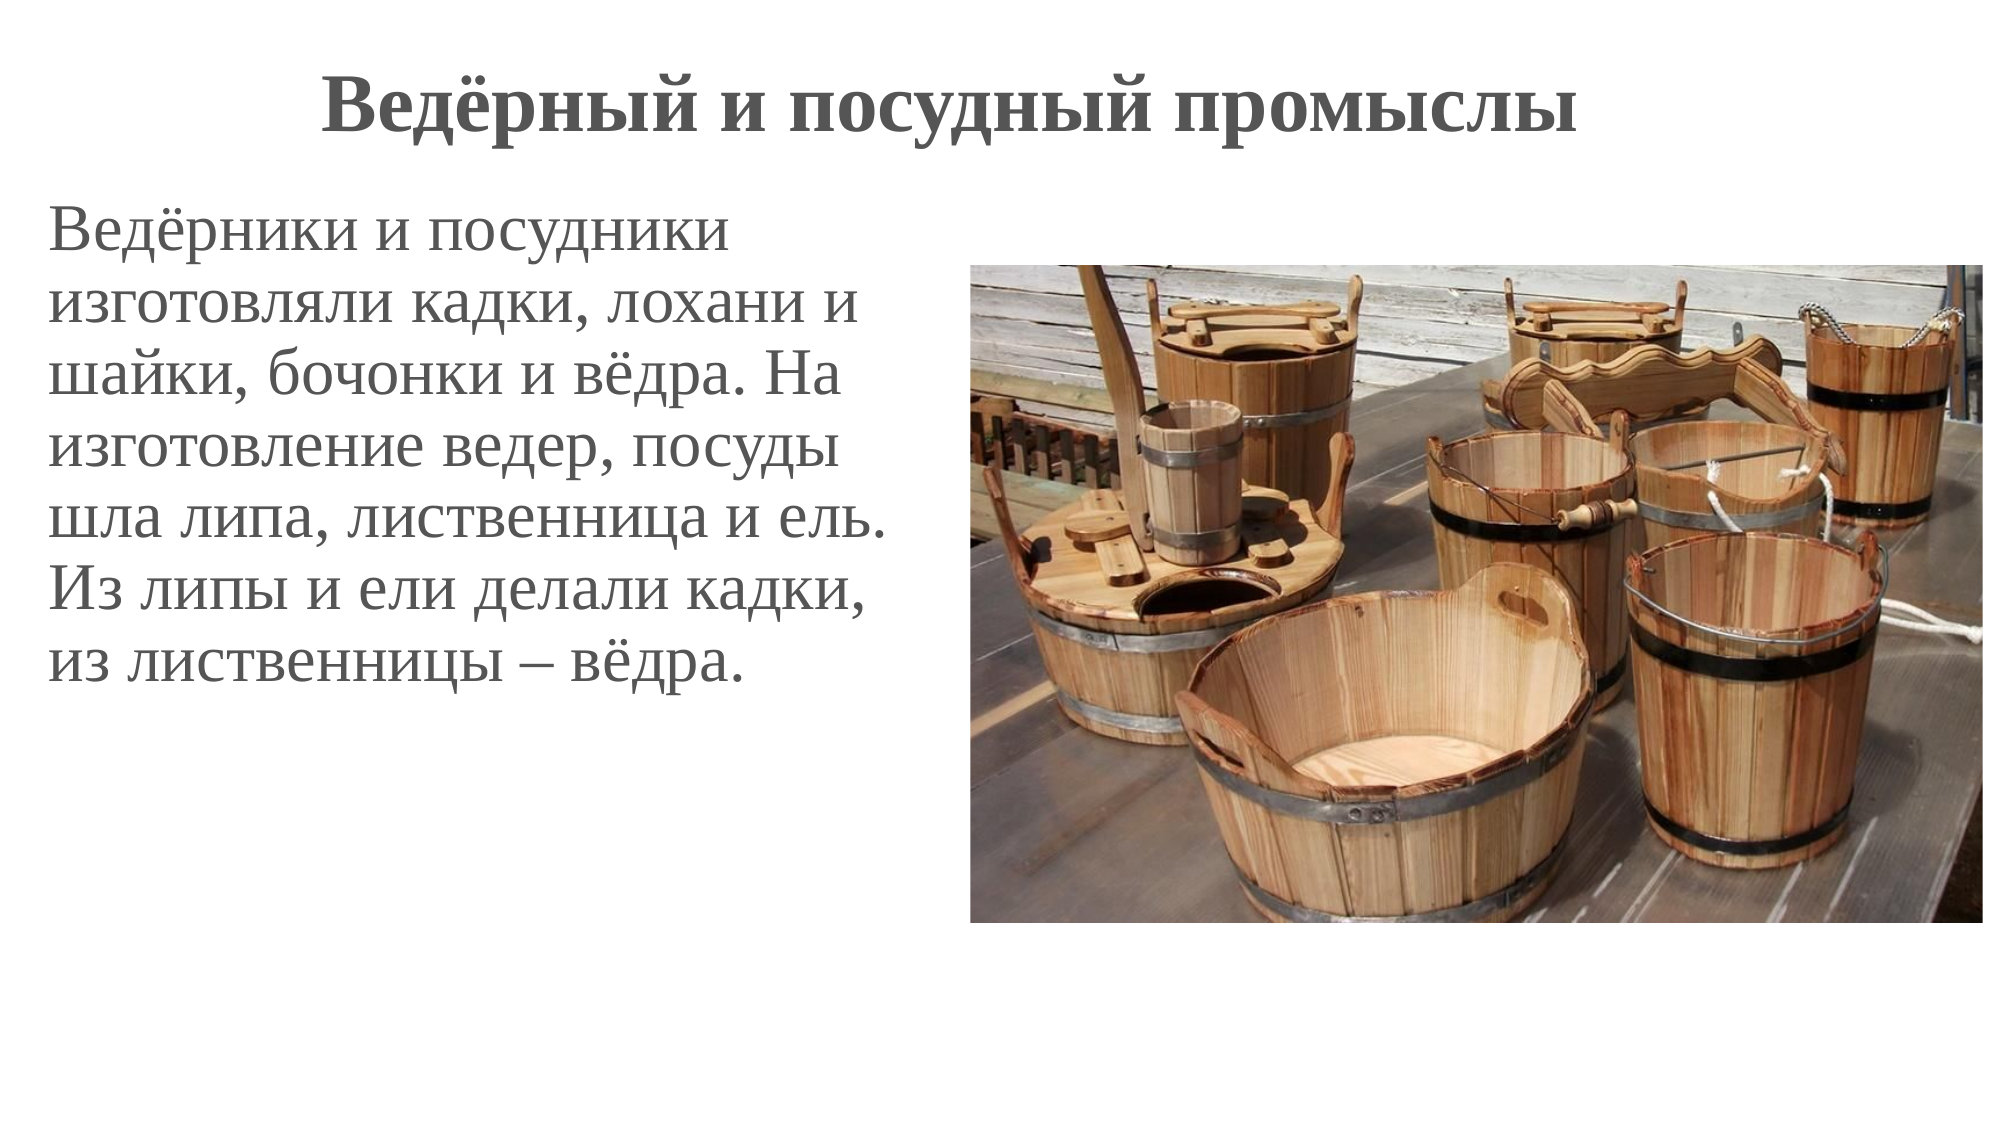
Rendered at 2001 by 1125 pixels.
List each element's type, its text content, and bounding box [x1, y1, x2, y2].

list Ведёрники и посудники изготовляли кадки, лохани и шайки, бочонки и вёдра. На изготовление ведер, посуды шла липа, лиственница и ель. Из липы и ели делали кадки, из лиственницы – вёдра. [33, 185, 930, 1083]
picture [970, 265, 1983, 923]
title Ведёрный и посудный промыслы [137, 25, 1764, 157]
